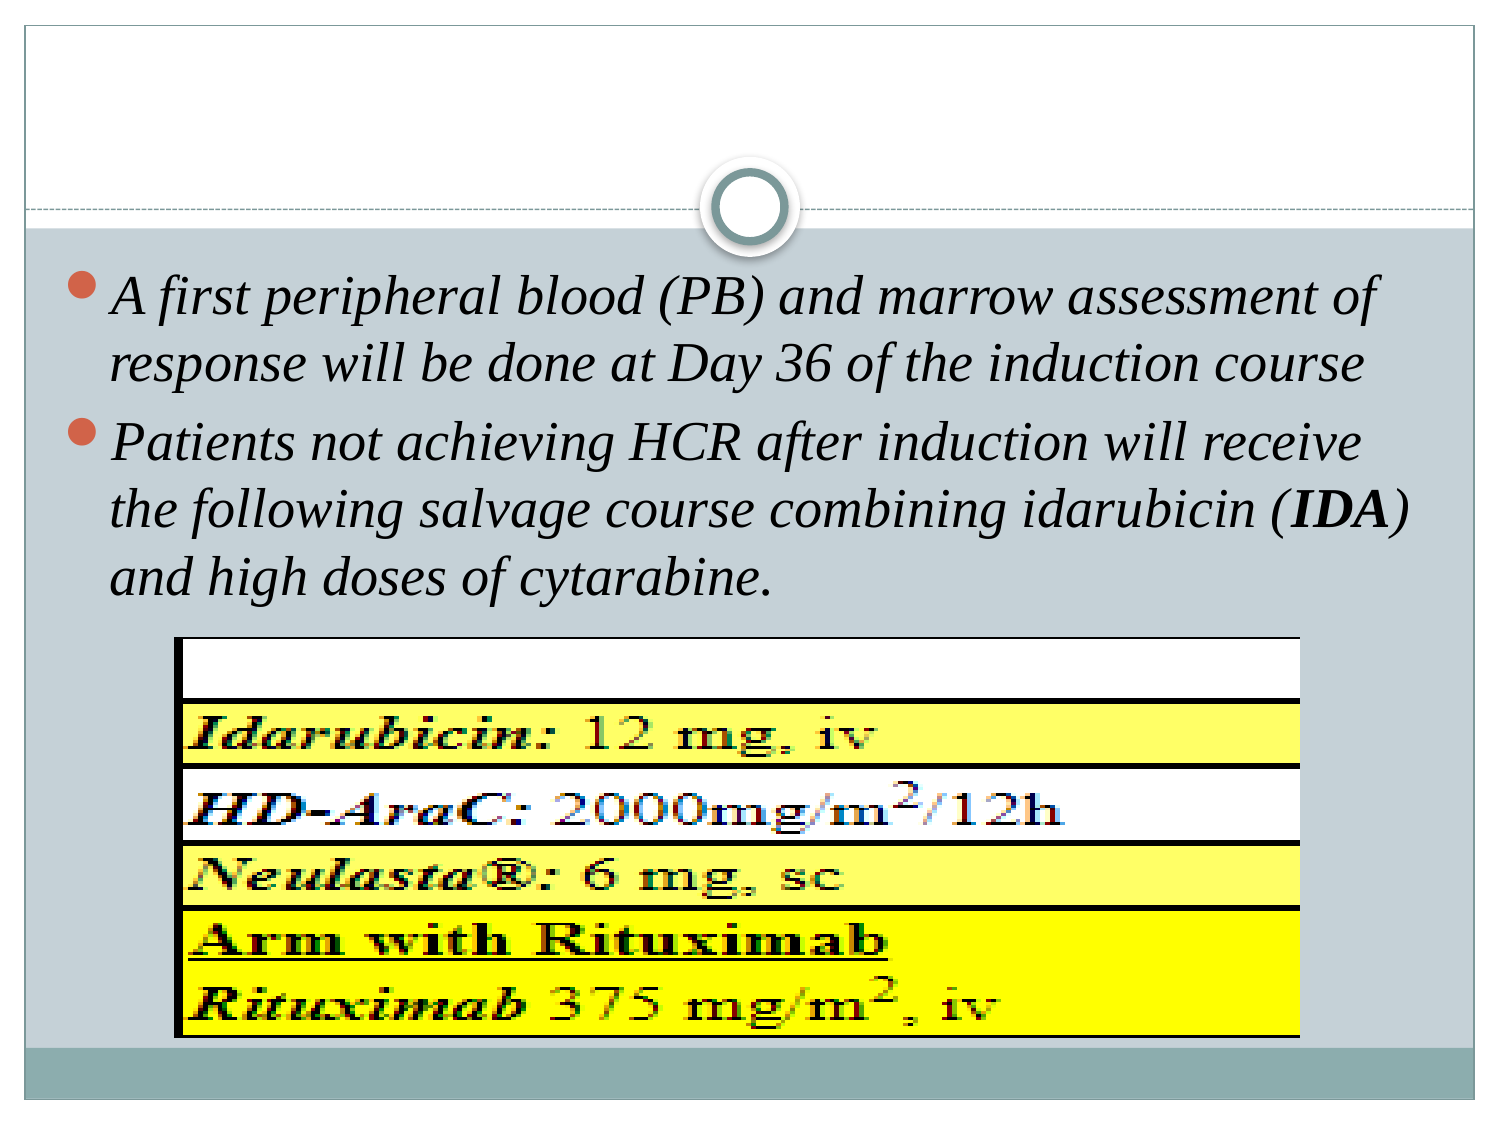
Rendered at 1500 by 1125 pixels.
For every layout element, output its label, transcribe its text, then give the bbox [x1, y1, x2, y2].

list A first peripheral blood (PB) and marrow assessment of response will be done at Day 36 of the induction course Patients not achieving HCR after induction will receive the following salvage course combining idarubicin (IDA) and high doses of cytarabine. [49, 250, 1445, 1001]
picture [174, 637, 1301, 1038]
